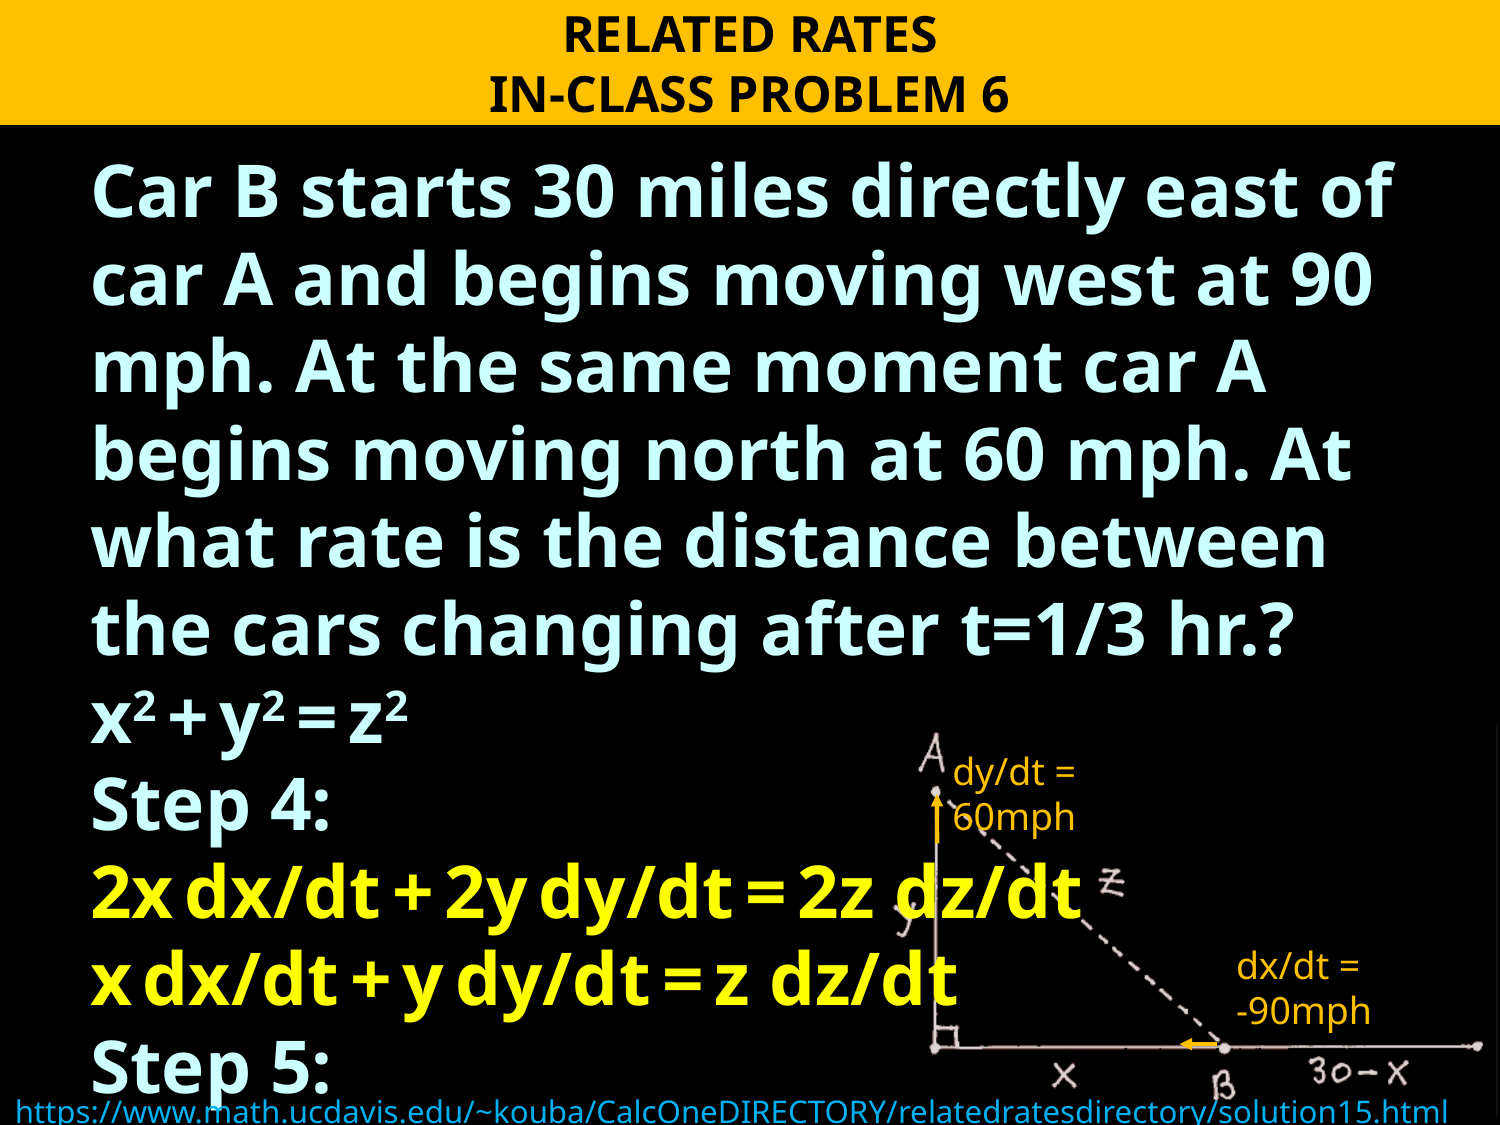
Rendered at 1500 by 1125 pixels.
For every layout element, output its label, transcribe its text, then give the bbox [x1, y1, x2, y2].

picture [881, 724, 1498, 1118]
list Car B starts 30 miles directly east of car A and begins moving west at 90 mph. At the same moment car A begins moving north at 60 mph. At what rate is the distance between the cars changing after t=1/3 hr.? x2 + y2 = z2 Step 4: 2x dx/dt + 2y dy/dt = 2z dz/dt x dx/dt + y dy/dt = z dz/dt Step 5: [75, 137, 1450, 1063]
picture [1304, 1110, 1312, 1118]
picture [1388, 1110, 1394, 1118]
picture [1164, 1110, 1172, 1118]
picture [1239, 1110, 1246, 1118]
picture [1184, 1110, 1193, 1118]
picture [1429, 1110, 1434, 1118]
picture [988, 1110, 995, 1118]
text_box https://www.math.ucdavis.edu/~kouba/CalcOneDIRECTORY/relatedratesdirectory/solution15.html [0, 1084, 881, 1125]
picture [1418, 1110, 1424, 1118]
picture [905, 1110, 911, 1118]
text_box RELATED RATES IN-CLASS PROBLEM 6 [0, 0, 1500, 125]
picture [1324, 1110, 1330, 1118]
picture [1109, 1110, 1115, 1118]
picture [1049, 1113, 1068, 1118]
picture [1138, 1110, 1149, 1118]
picture [1081, 1110, 1087, 1118]
